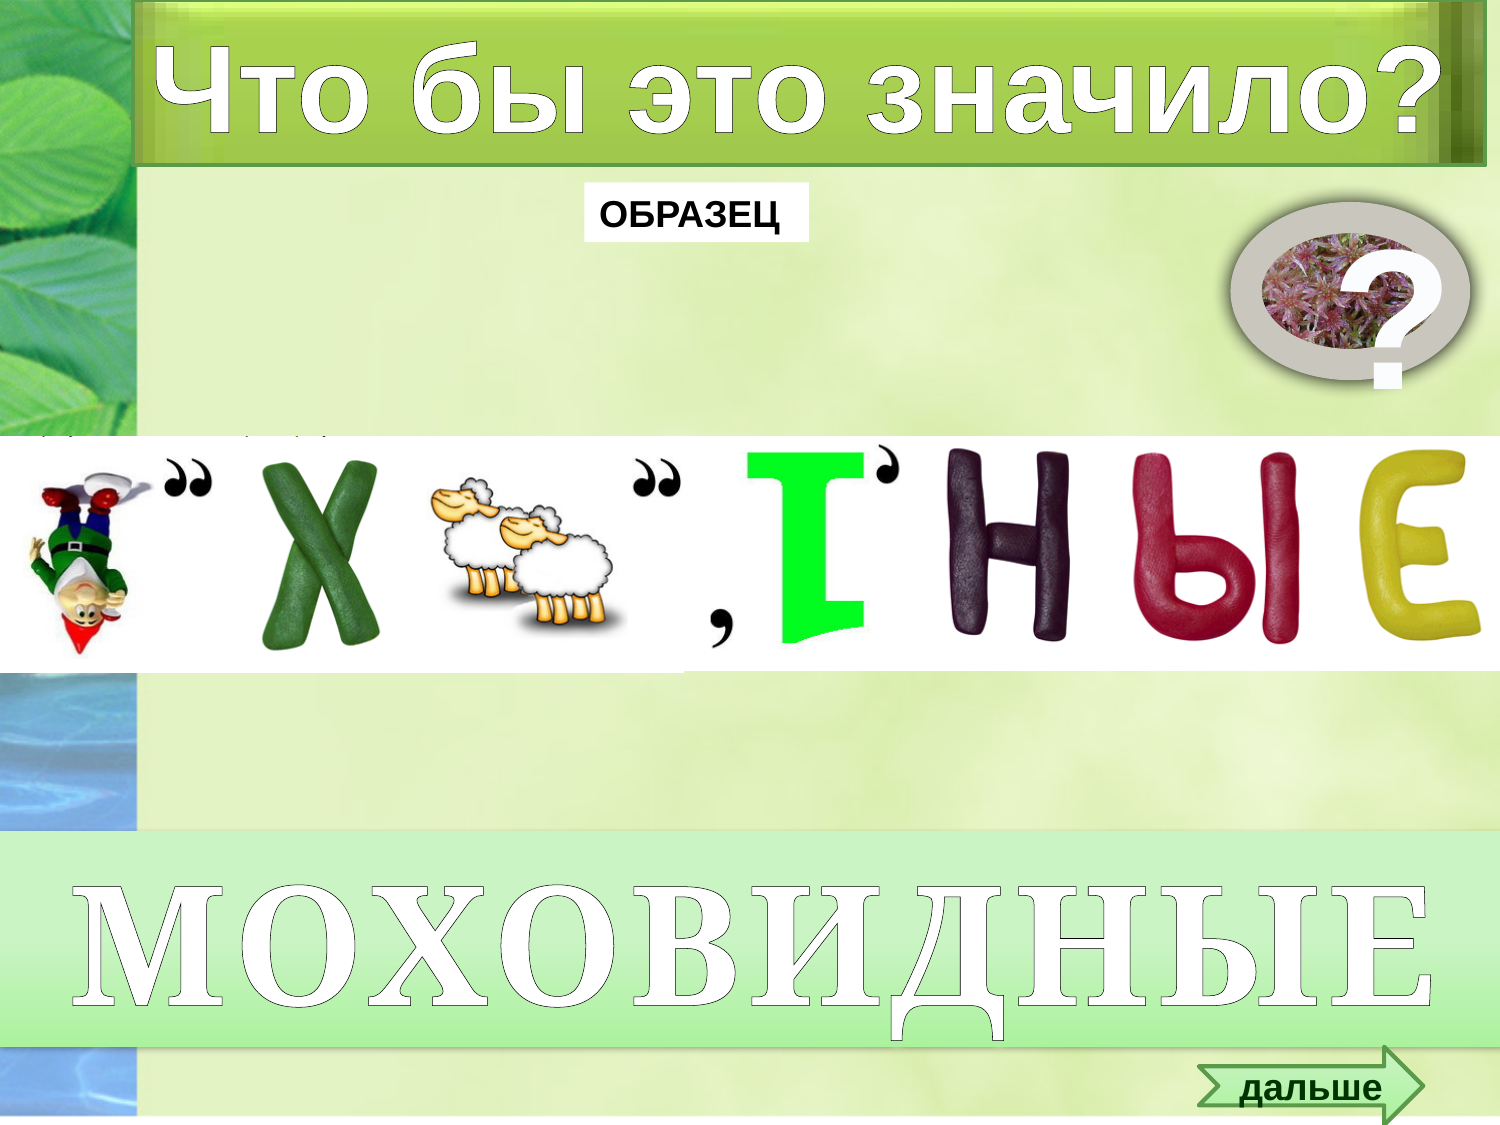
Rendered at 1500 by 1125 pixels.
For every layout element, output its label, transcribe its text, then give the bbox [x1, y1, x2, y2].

text_box ОБРАЗЕЦ [584, 182, 809, 243]
picture [0, 673, 1500, 831]
picture [0, 1047, 1382, 1125]
picture [1389, 1047, 1500, 1125]
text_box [1245, 182, 1455, 441]
picture [0, 0, 1500, 436]
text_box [0, 436, 1500, 673]
text_box дальше [1196, 1044, 1426, 1125]
text_box МОХОВИДНЫЕ [0, 831, 1500, 1047]
text_box Что бы это значило? [131, 0, 1487, 167]
